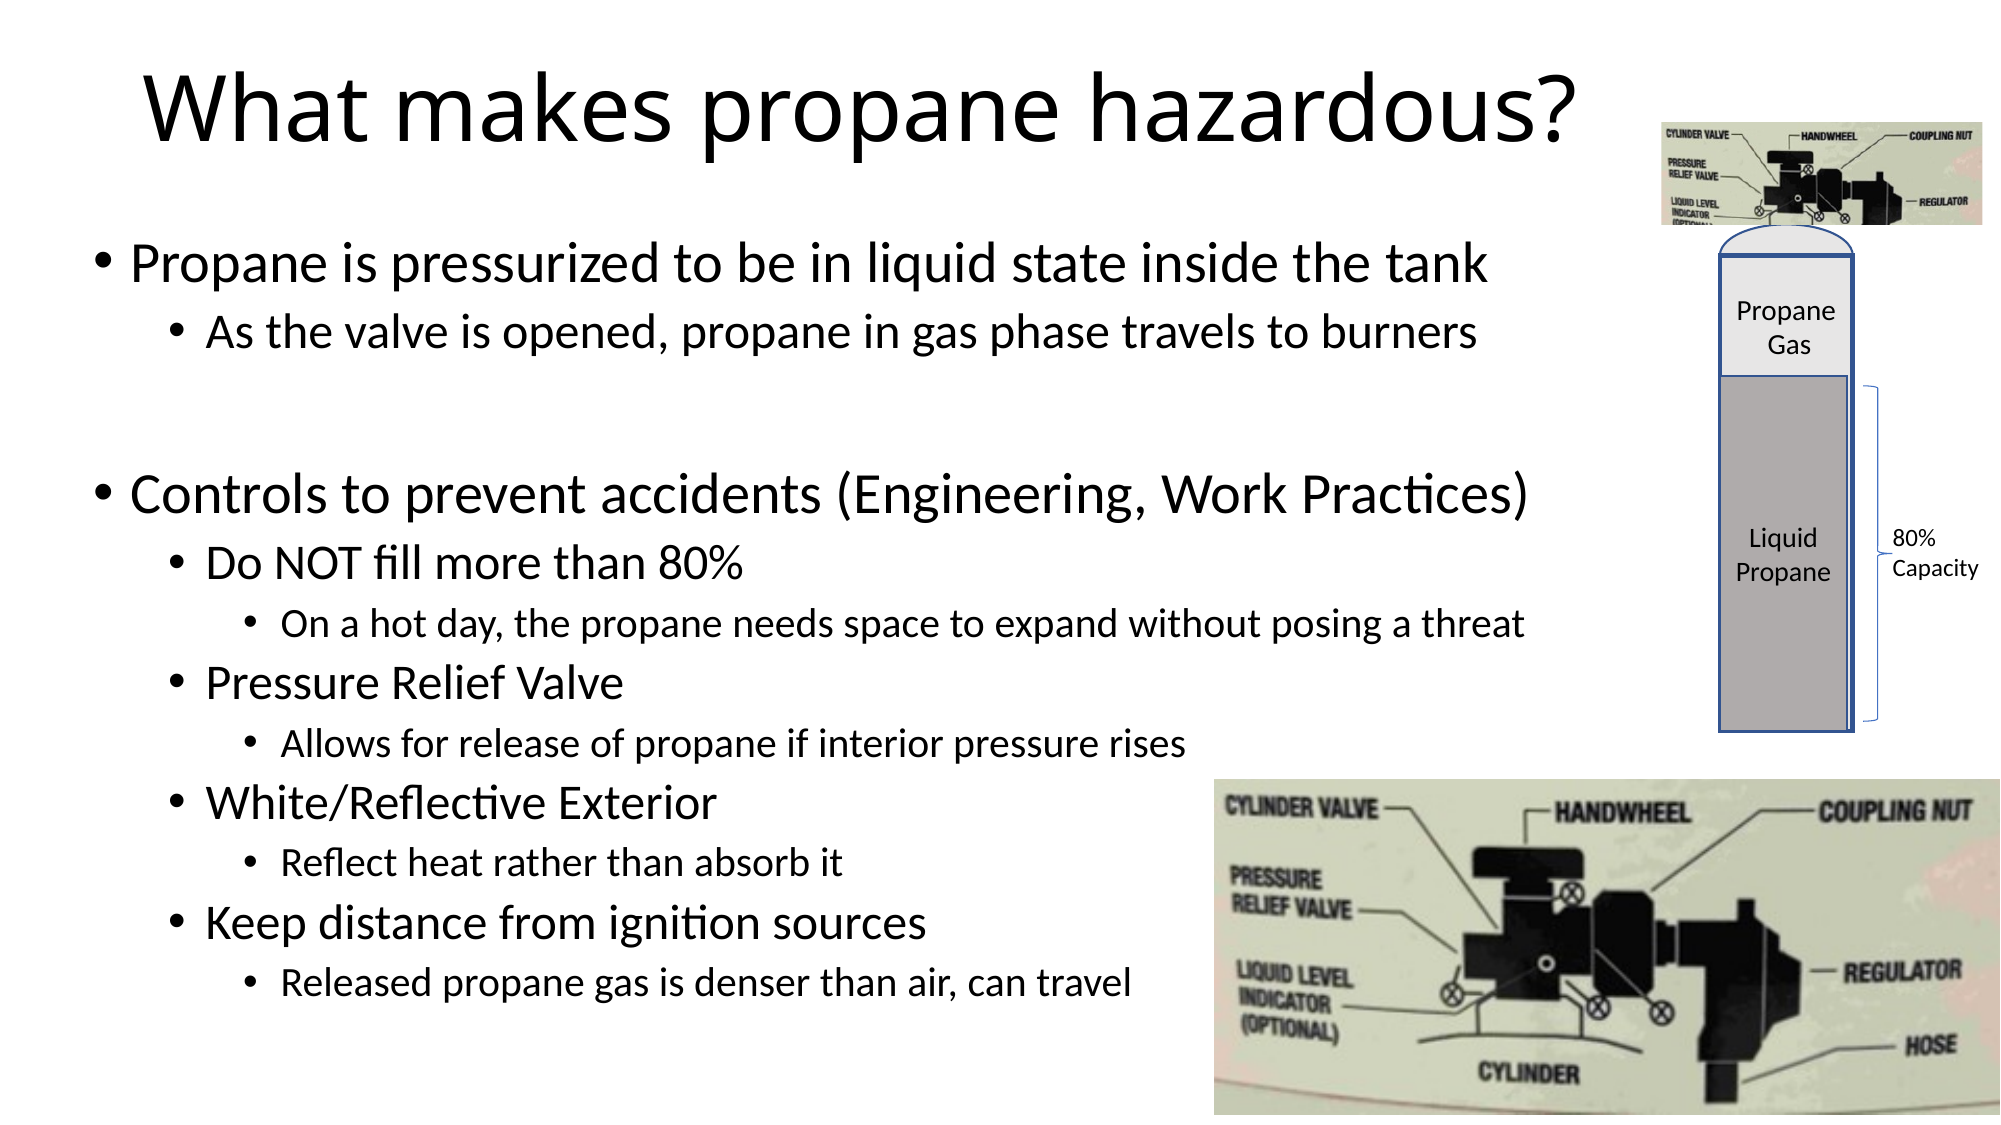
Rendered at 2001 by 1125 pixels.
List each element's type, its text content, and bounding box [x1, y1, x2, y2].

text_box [1661, 122, 2000, 732]
title What makes propane hazardous? [127, 3, 1853, 221]
picture [1214, 779, 2000, 1115]
list Propane is pressurized to be in liquid state inside the tank As the valve is opened, propane in gas phase travels to burners Controls to prevent accidents (Engineering, Work Practices) Do NOT fill more than 80% On a hot day, the propane needs space to expand without posing a threat Pressure Relief Valve Allows for release of propane if interior pressure rises White/Reflective Exterior Reflect heat rather than absorb it Keep distance from ignition sources Released propane gas is denser than air, can travel [78, 224, 1560, 1102]
